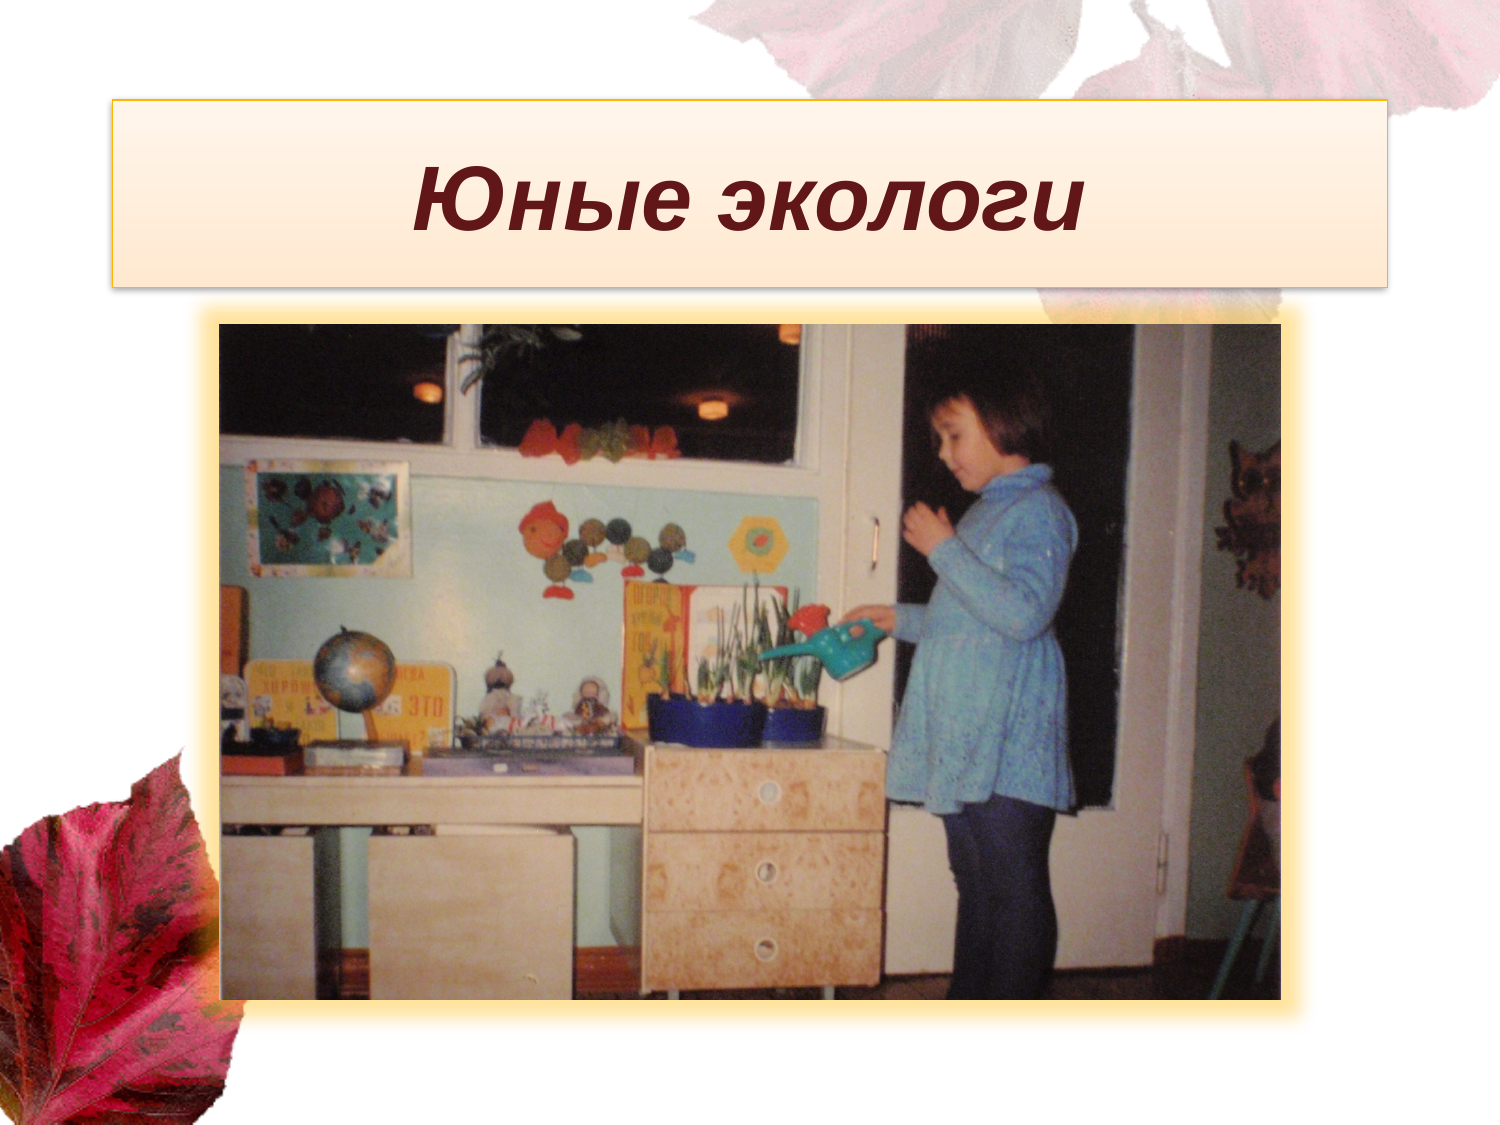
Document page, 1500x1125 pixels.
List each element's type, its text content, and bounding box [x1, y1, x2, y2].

picture [0, 0, 1500, 1125]
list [218, 324, 1282, 1001]
title Юные экологи [112, 99, 1388, 288]
